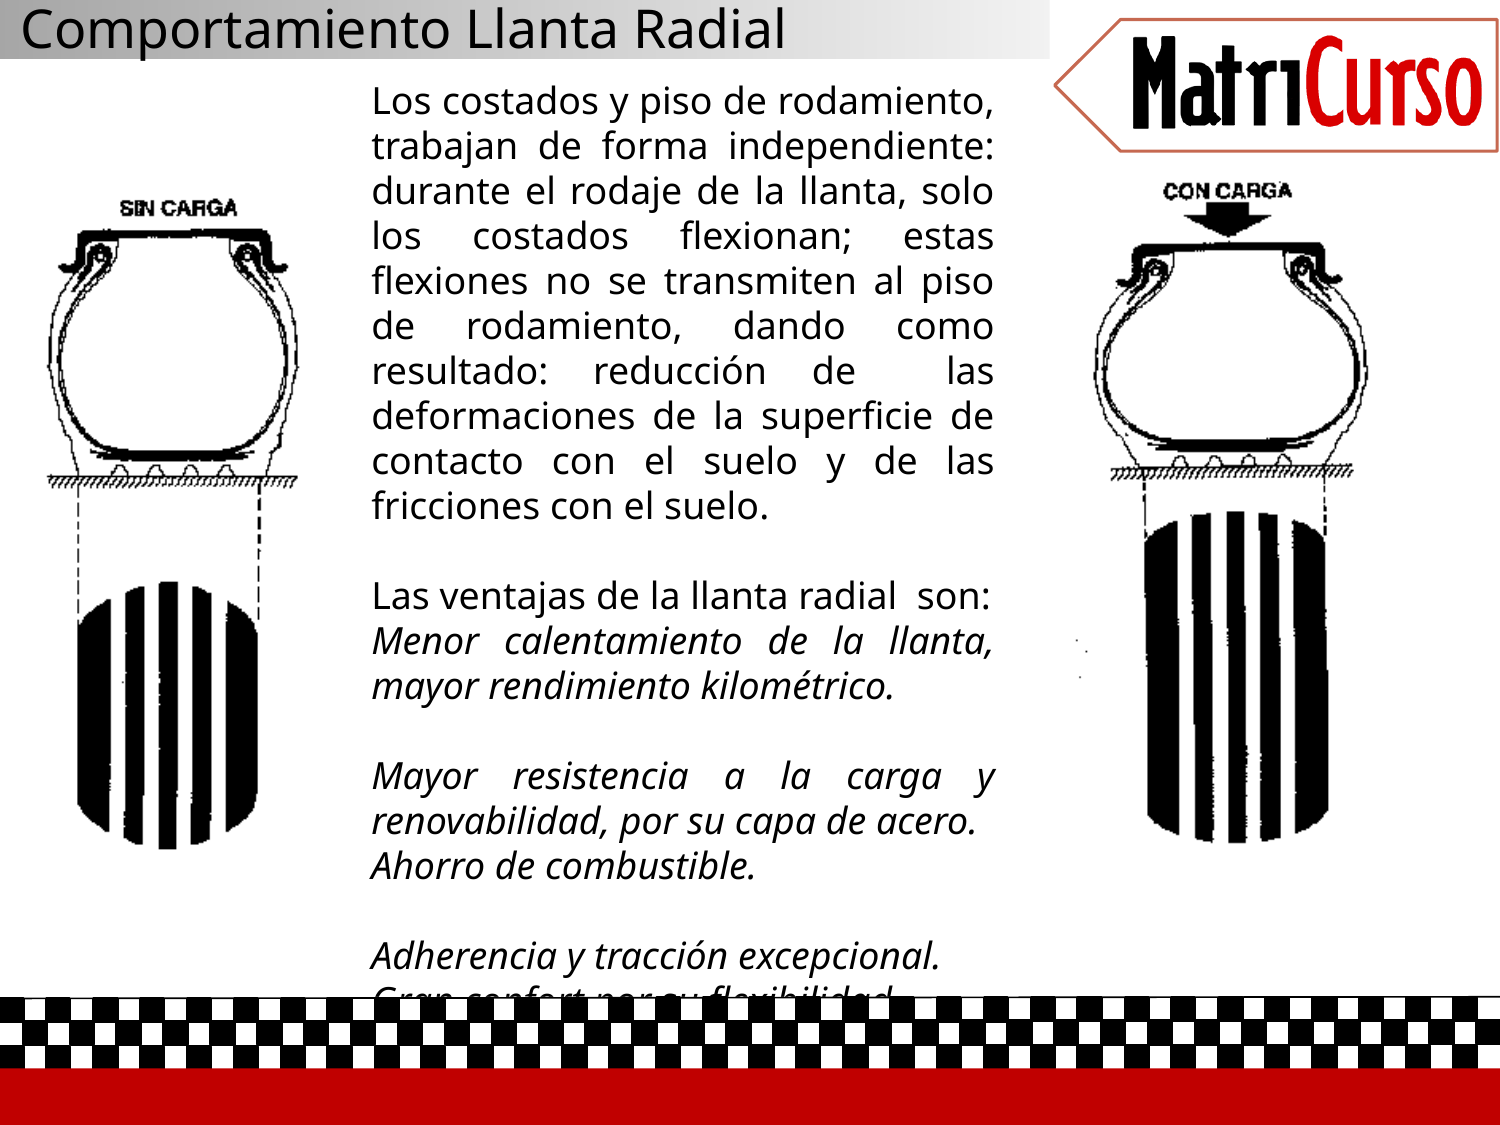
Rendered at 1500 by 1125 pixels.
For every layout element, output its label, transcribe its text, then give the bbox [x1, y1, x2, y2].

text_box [0, 996, 1500, 1125]
picture [17, 172, 349, 906]
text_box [1054, 19, 1498, 152]
picture [1070, 152, 1400, 894]
text_box [0, 0, 5, 60]
text_box Comportamiento Llanta Radial [5, 0, 1281, 67]
text_box Los costados y piso de rodamiento, trabajan de forma independiente: durante el rodaje de la llanta, solo los costados flexionan; estas flexiones no se transmiten al piso de rodamiento, dando como resultado: reducción de las deformaciones de la superficie de contacto con el suelo y de las fricciones con el suelo. Las ventajas de la llanta radial son: Menor calentamiento de la llanta, mayor rendimiento kilométrico. Mayor resistencia a la carga y renovabilidad, por su capa de acero. Ahorro de combustible. Adherencia y tracción excepcional. Gran confort por su flexibilidad. [356, 69, 1010, 995]
